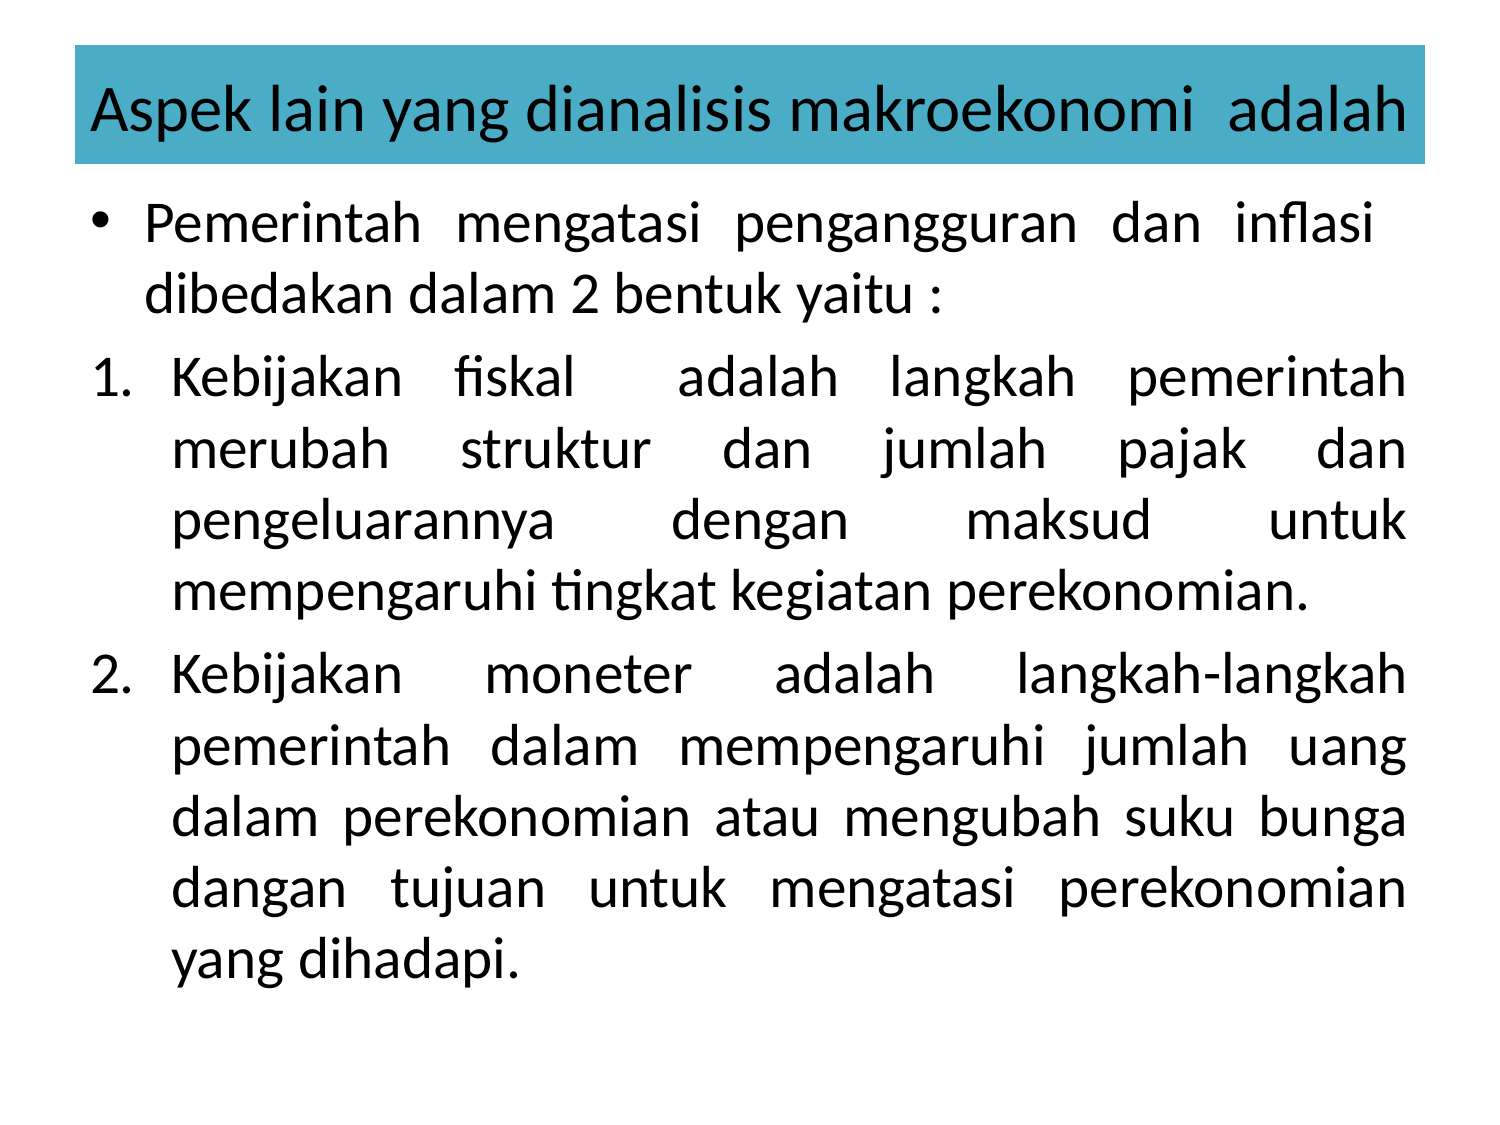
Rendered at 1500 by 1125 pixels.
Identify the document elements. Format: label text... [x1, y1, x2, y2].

title Aspek lain yang dianalisis makroekonomi adalah [75, 45, 1425, 164]
list Pemerintah mengatasi pengangguran dan inflasi dibedakan dalam 2 bentuk yaitu : Kebijakan fiskal adalah langkah pemerintah merubah struktur dan jumlah pajak dan pengeluarannya dengan maksud untuk mempengaruhi tingkat kegiatan perekonomian. Kebijakan moneter adalah langkah-langkah pemerintah dalam mempengaruhi jumlah uang dalam perekonomian atau mengubah suku bunga dangan tujuan untuk mengatasi perekonomian yang dihadapi. [75, 175, 1425, 1005]
